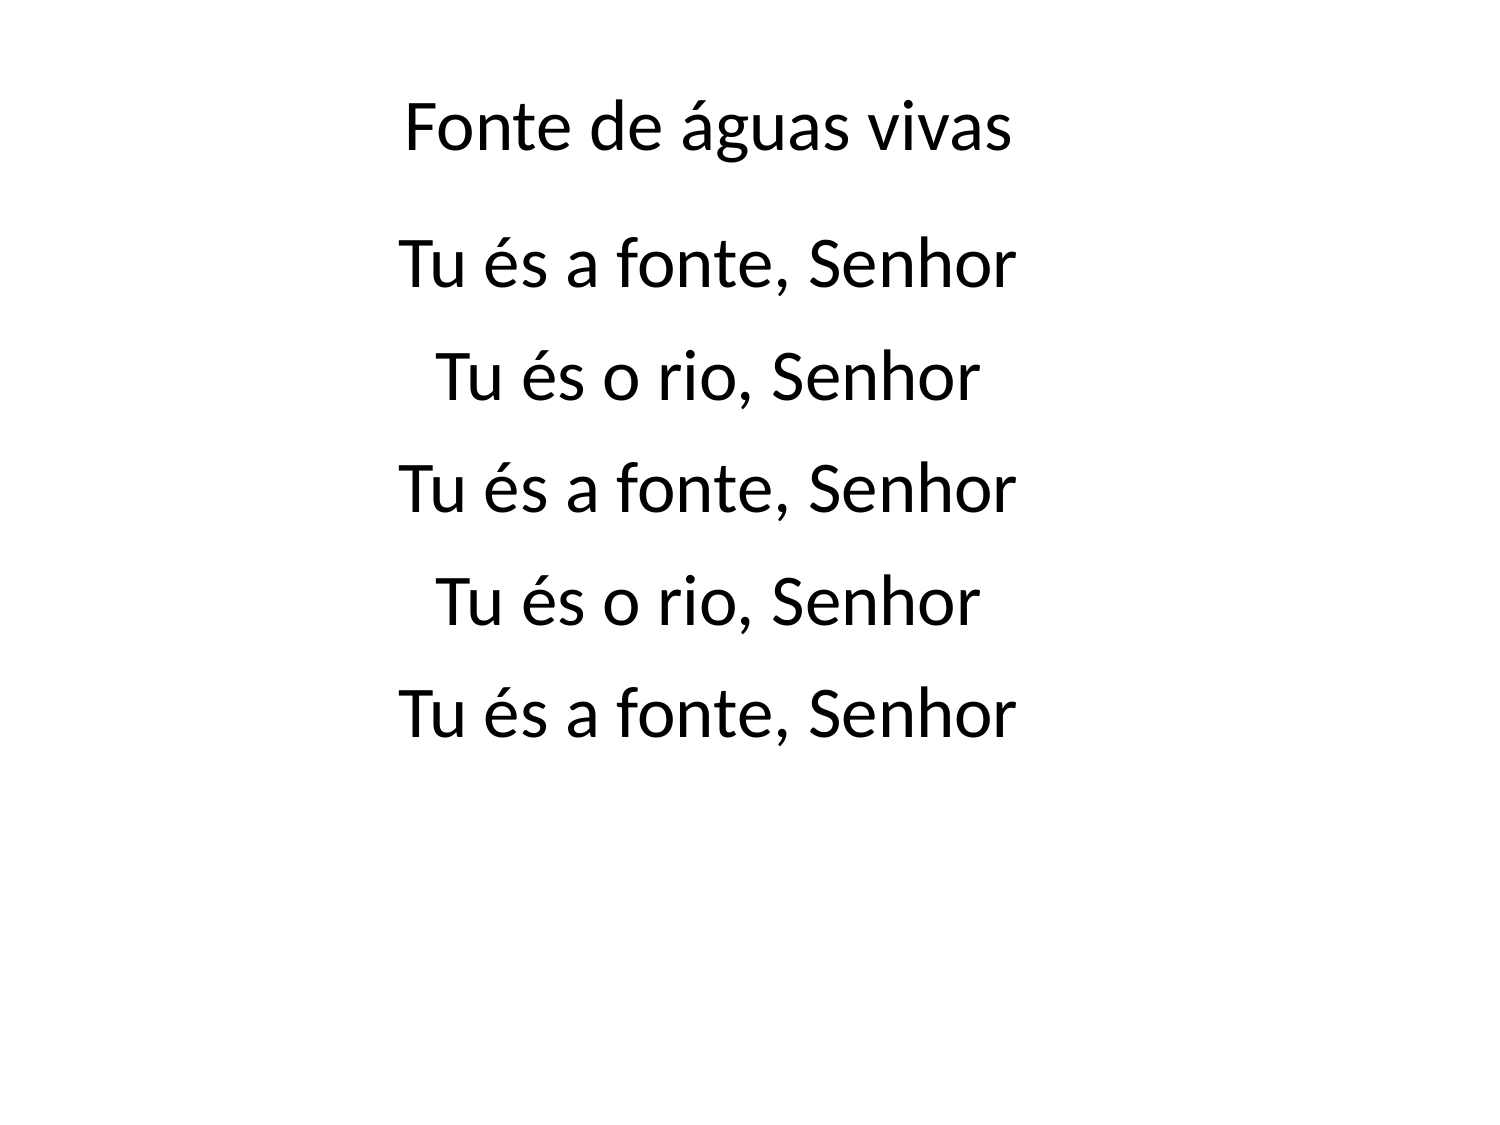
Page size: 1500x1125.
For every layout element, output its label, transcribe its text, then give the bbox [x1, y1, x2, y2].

text_box Fonte de águas vivas Tu és a fonte, Senhor Tu és o rio, Senhor Tu és a fonte, Senhor Tu és o rio, Senhor Tu és a fonte, Senhor [383, 0, 1034, 760]
